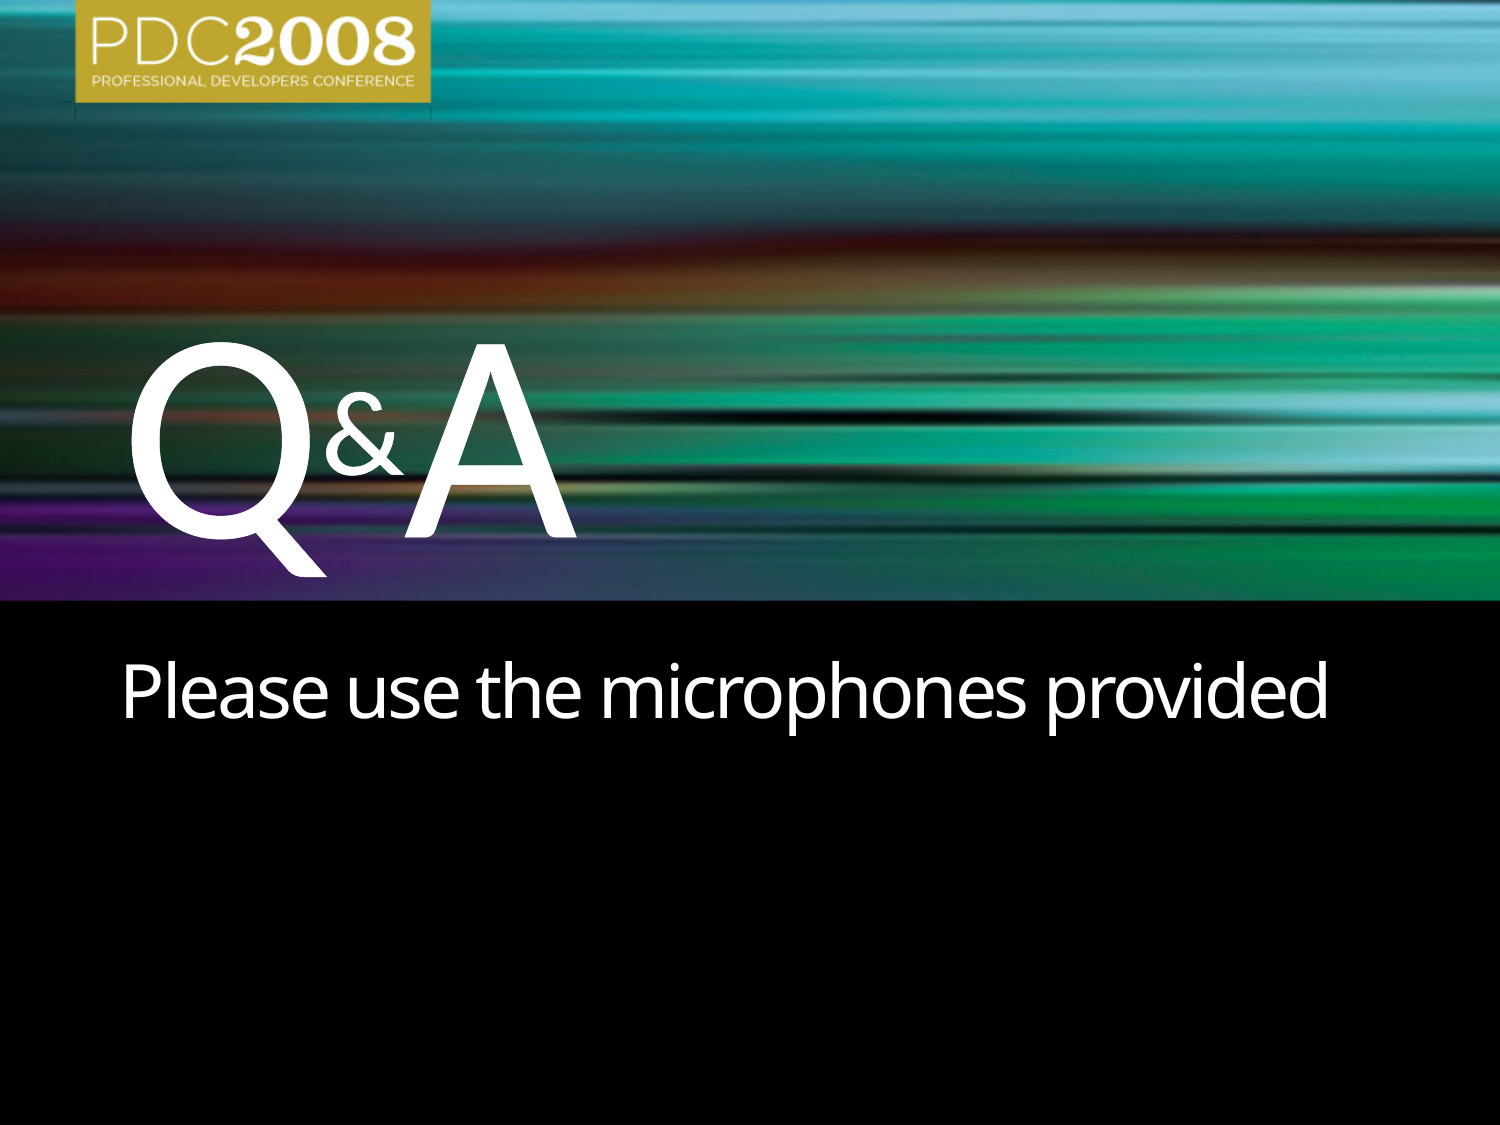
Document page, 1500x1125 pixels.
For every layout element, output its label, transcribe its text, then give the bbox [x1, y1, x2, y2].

list Q&A [119, 312, 1380, 540]
title Please use the microphones provided [119, 662, 1379, 813]
picture [0, 0, 1500, 1125]
